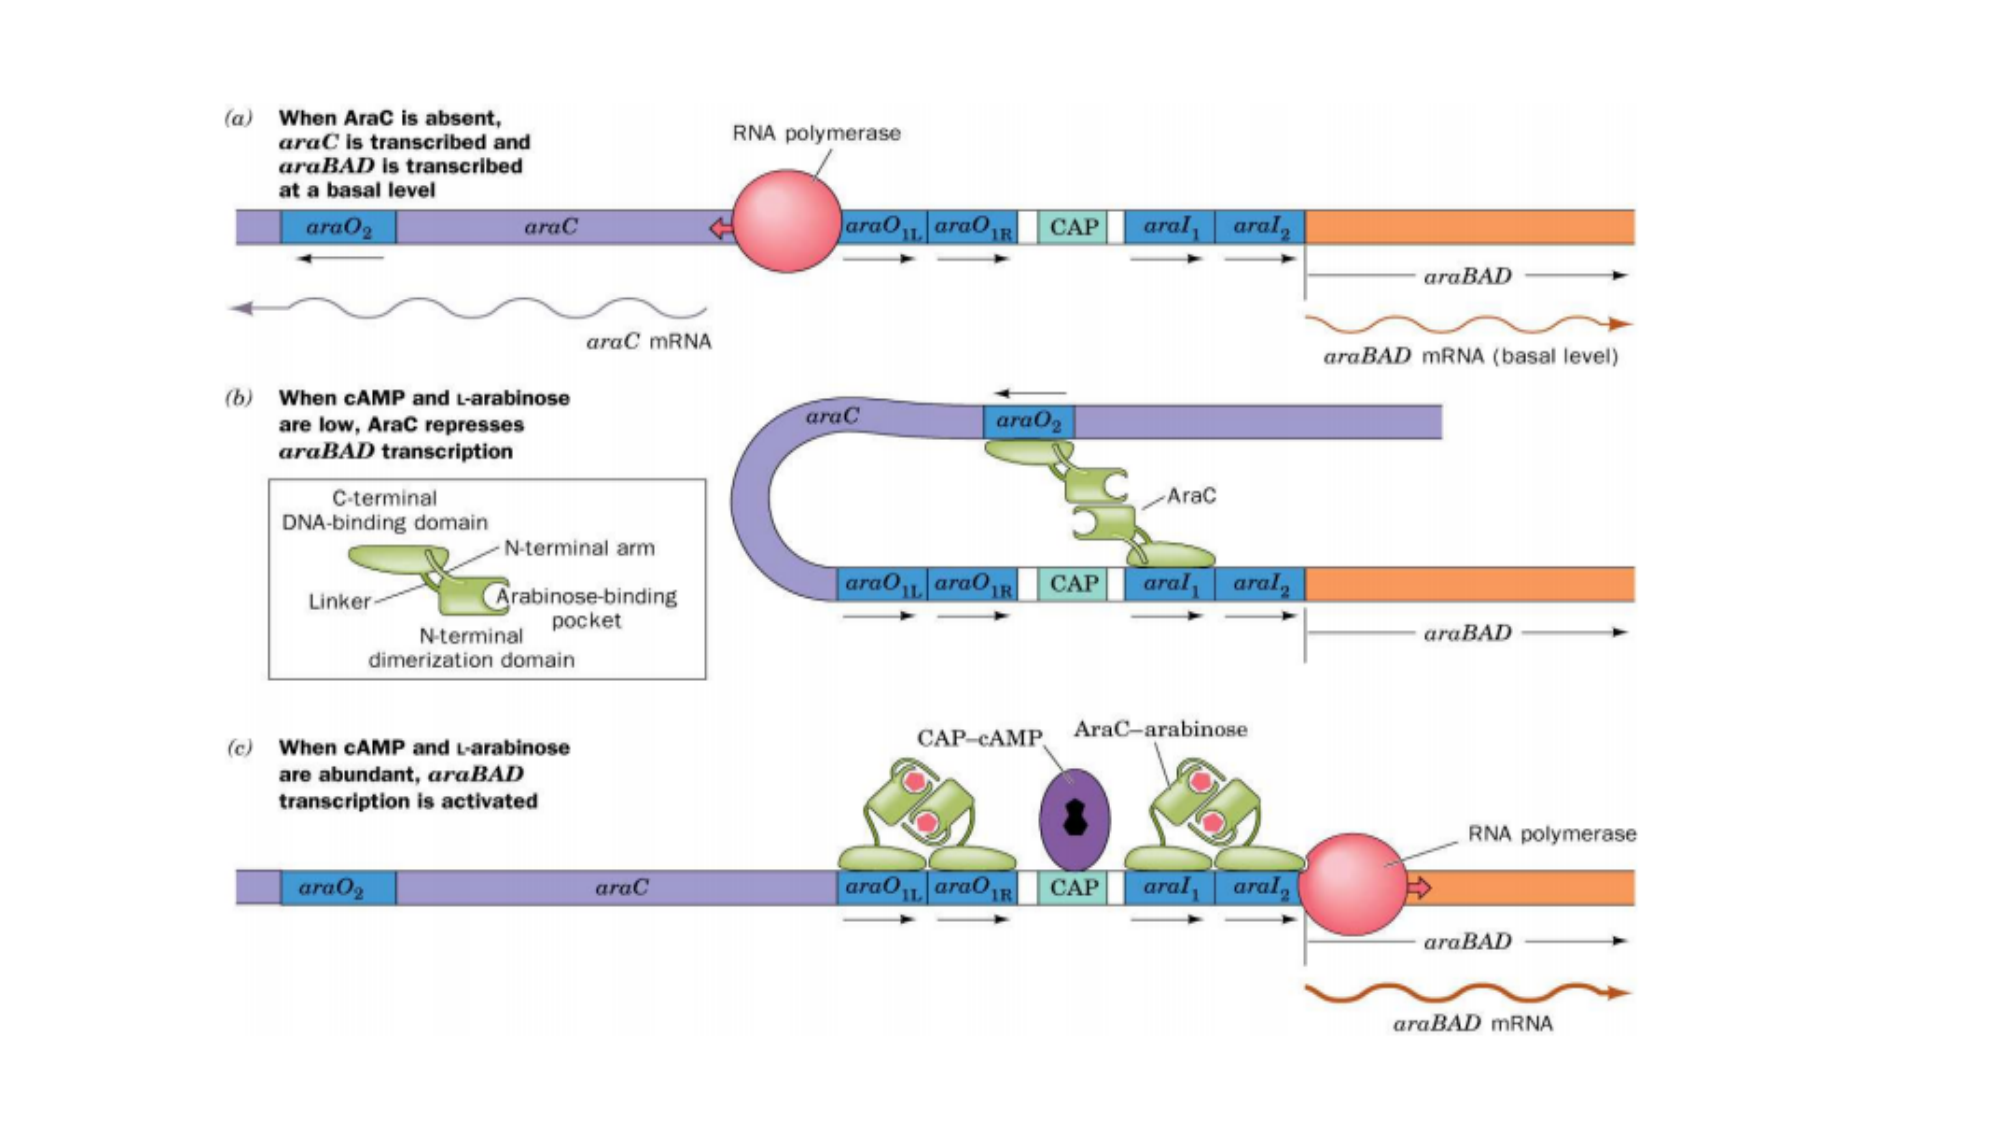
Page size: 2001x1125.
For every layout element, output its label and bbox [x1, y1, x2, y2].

picture [177, 42, 1750, 1094]
